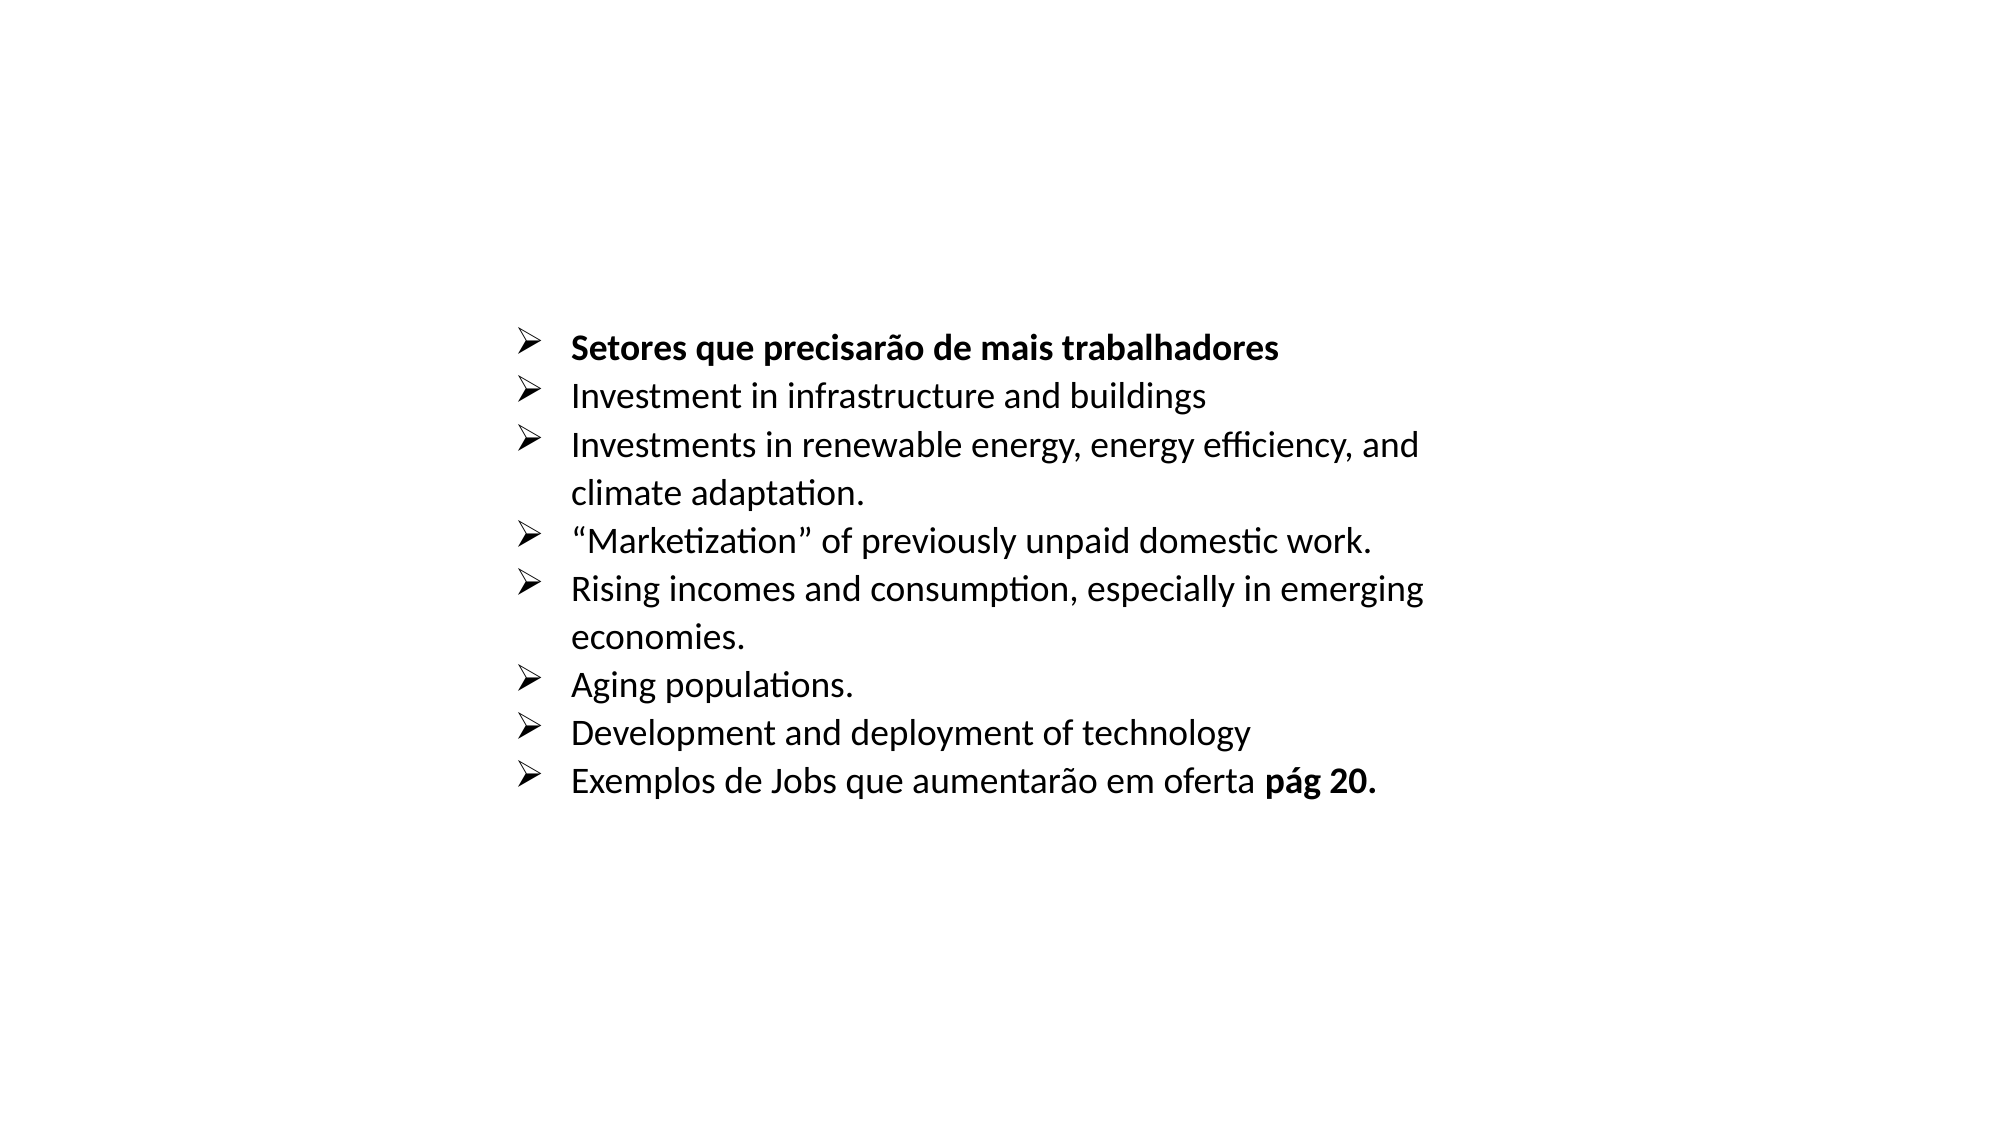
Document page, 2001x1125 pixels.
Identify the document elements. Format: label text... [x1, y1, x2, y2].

text_box Setores que precisarão de mais trabalhadores Investment in infrastructure and buildings Investments in renewable energy, energy efficiency, and climate adaptation. “Marketization” of previously unpaid domestic work. Rising incomes and consumption, especially in emerging economies. Aging populations. Development and deployment of technology Exemplos de Jobs que aumentarão em oferta pág 20. [500, 312, 1500, 809]
